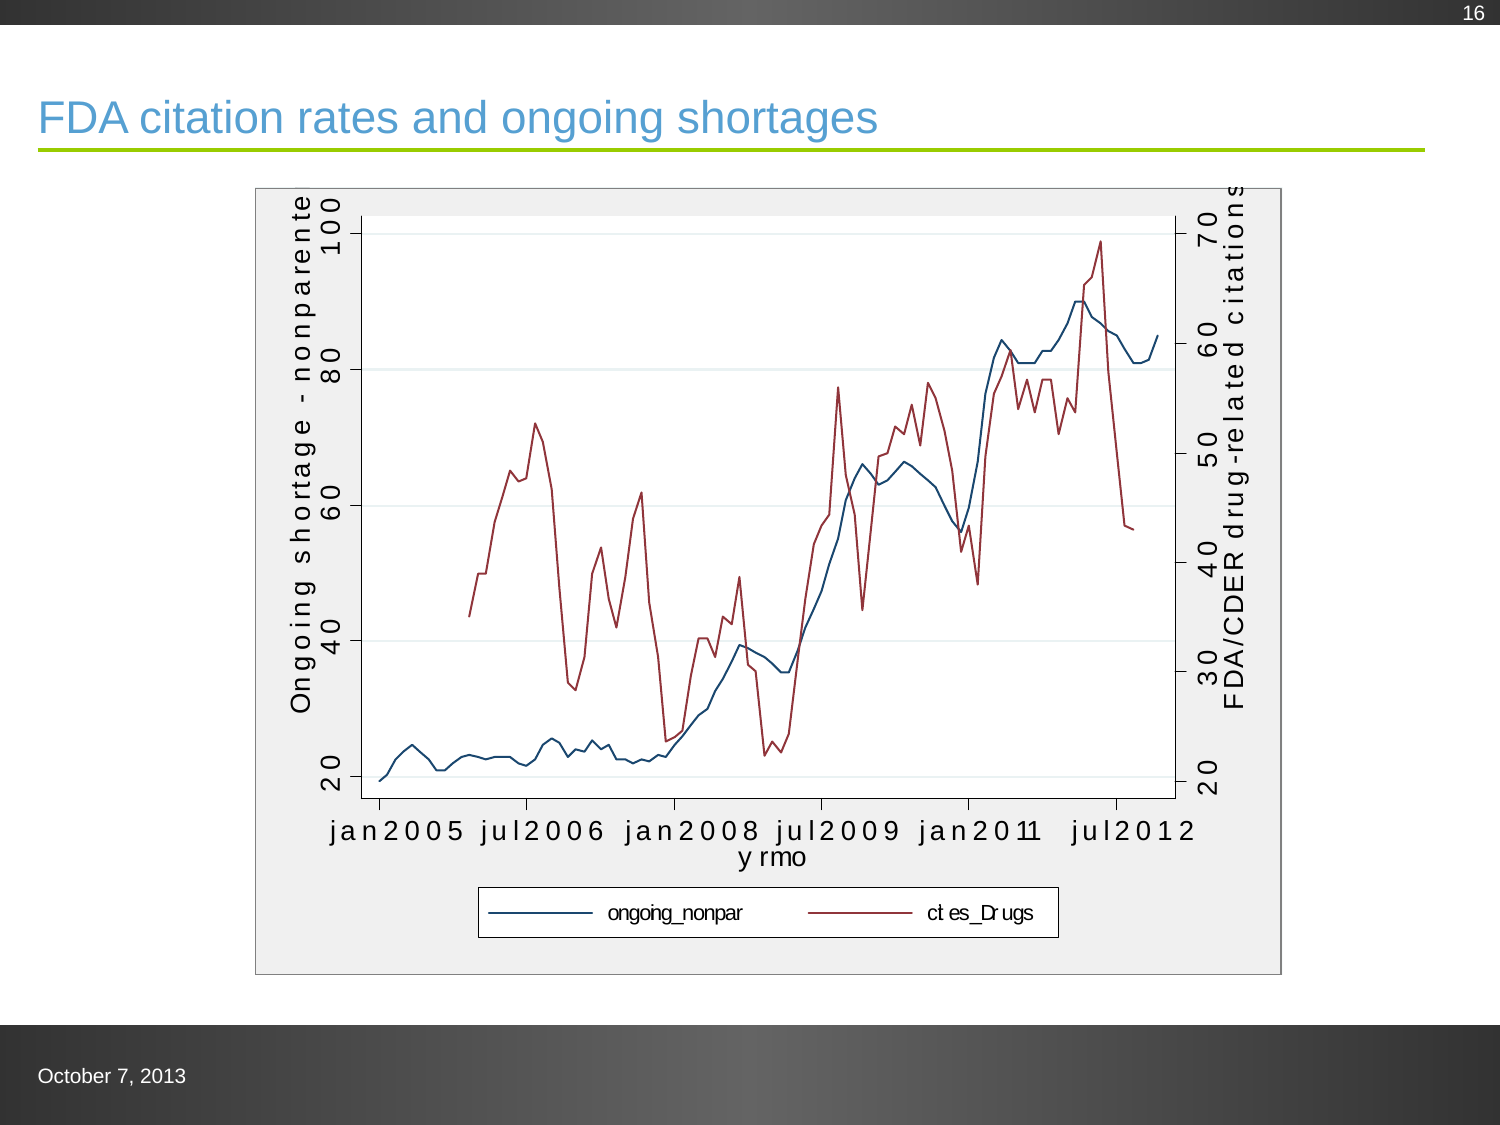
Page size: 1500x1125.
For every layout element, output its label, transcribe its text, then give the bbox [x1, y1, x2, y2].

slide_number 16 [1149, 0, 1500, 25]
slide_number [37, 1025, 388, 1125]
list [254, 187, 1283, 976]
title FDA citation rates and ongoing shortages [37, 24, 1425, 150]
